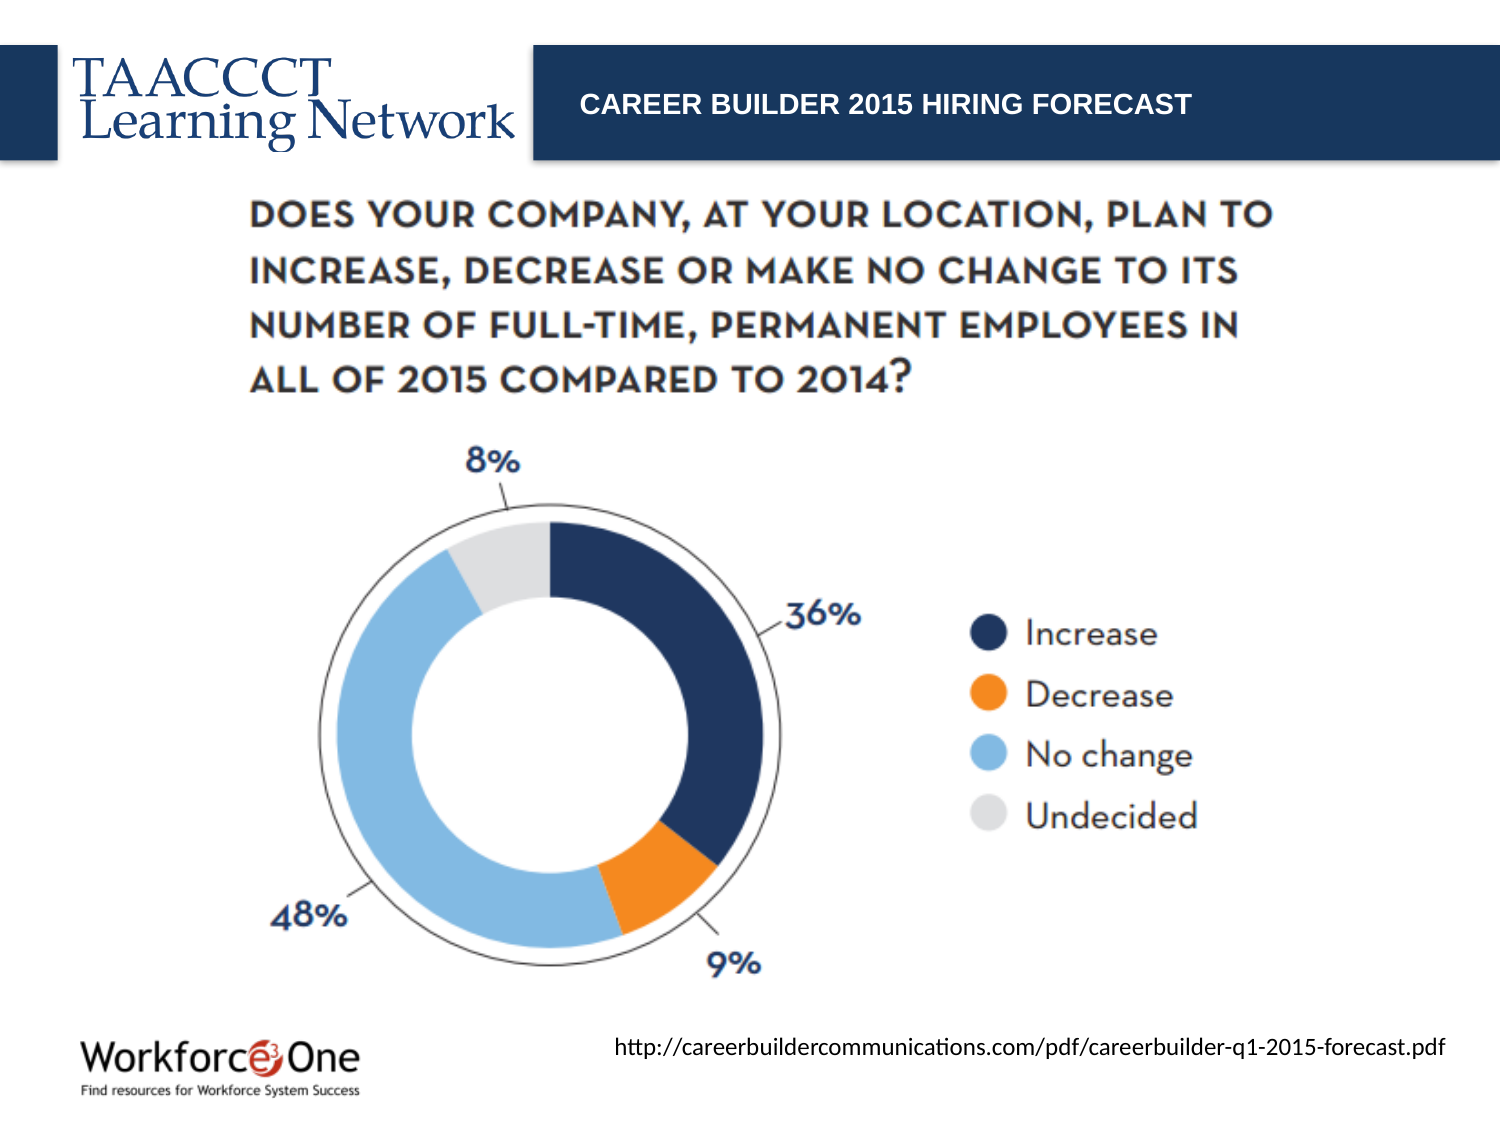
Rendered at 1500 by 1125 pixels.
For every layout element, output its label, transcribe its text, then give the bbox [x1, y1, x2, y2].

picture [57, 182, 1319, 1125]
text_box http://careerbuildercommunications.com/pdf/careerbuilder-q1-2015-forecast.pdf [562, 1022, 1463, 1068]
text_box Career Builder 2015 Hiring Forecast [564, 45, 1425, 161]
